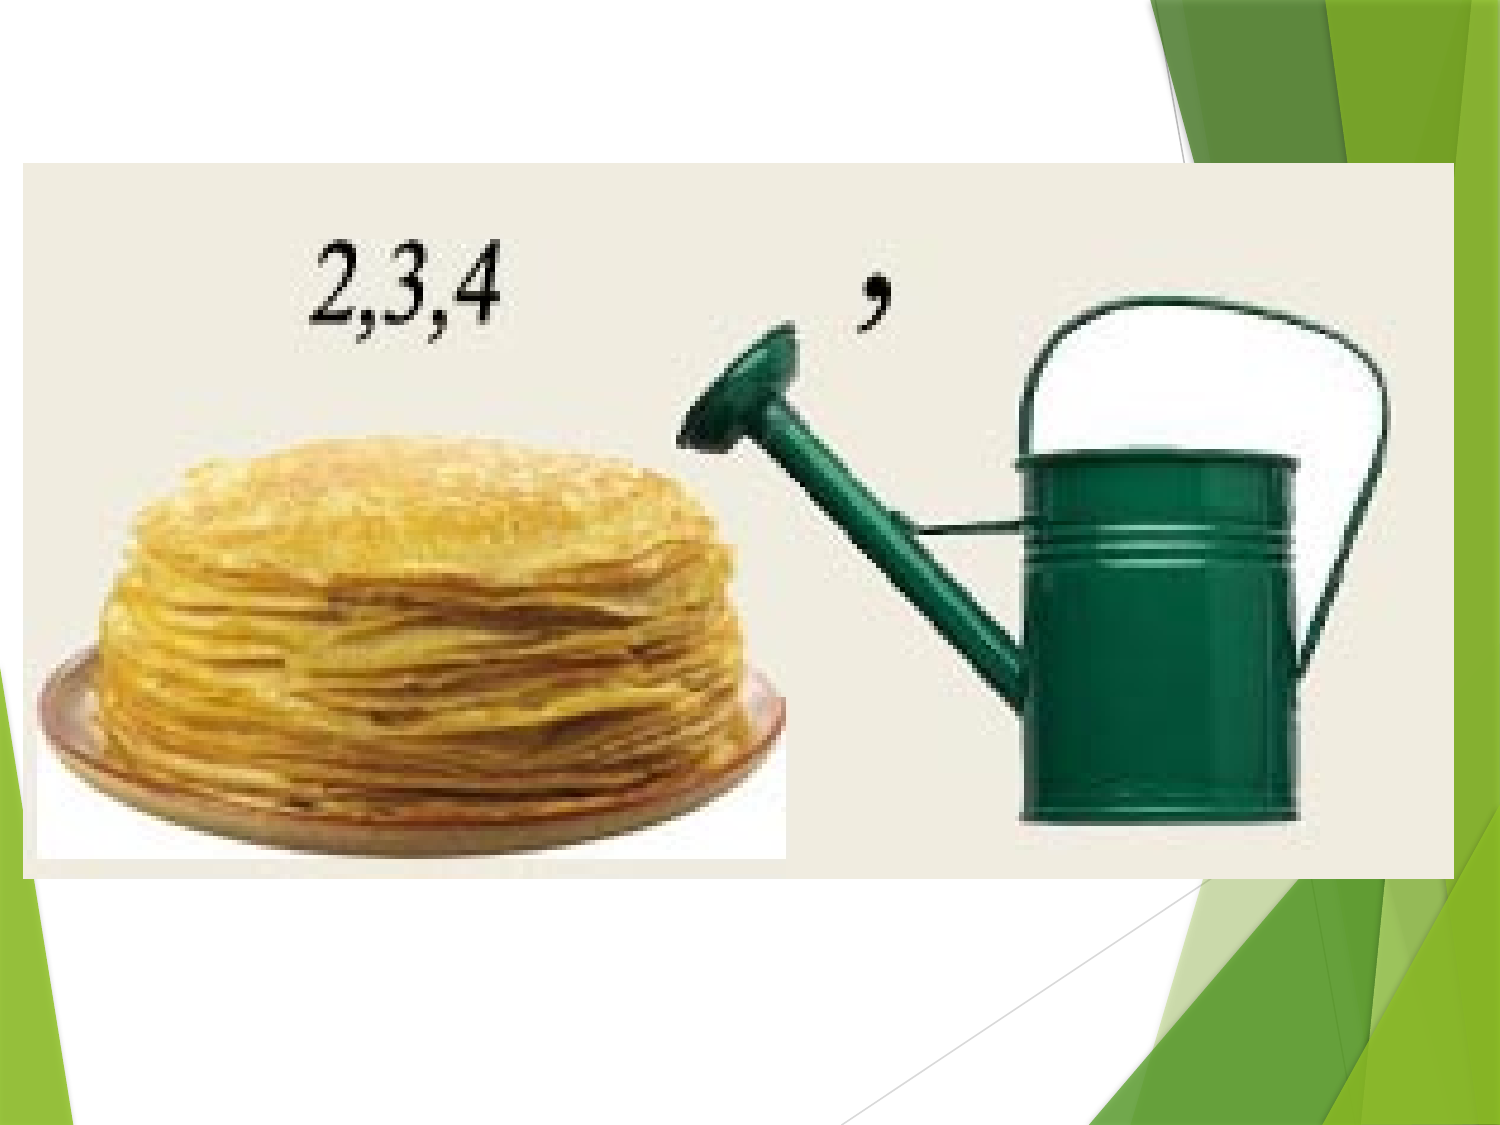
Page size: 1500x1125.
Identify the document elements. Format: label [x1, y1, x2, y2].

picture [22, 163, 1454, 880]
